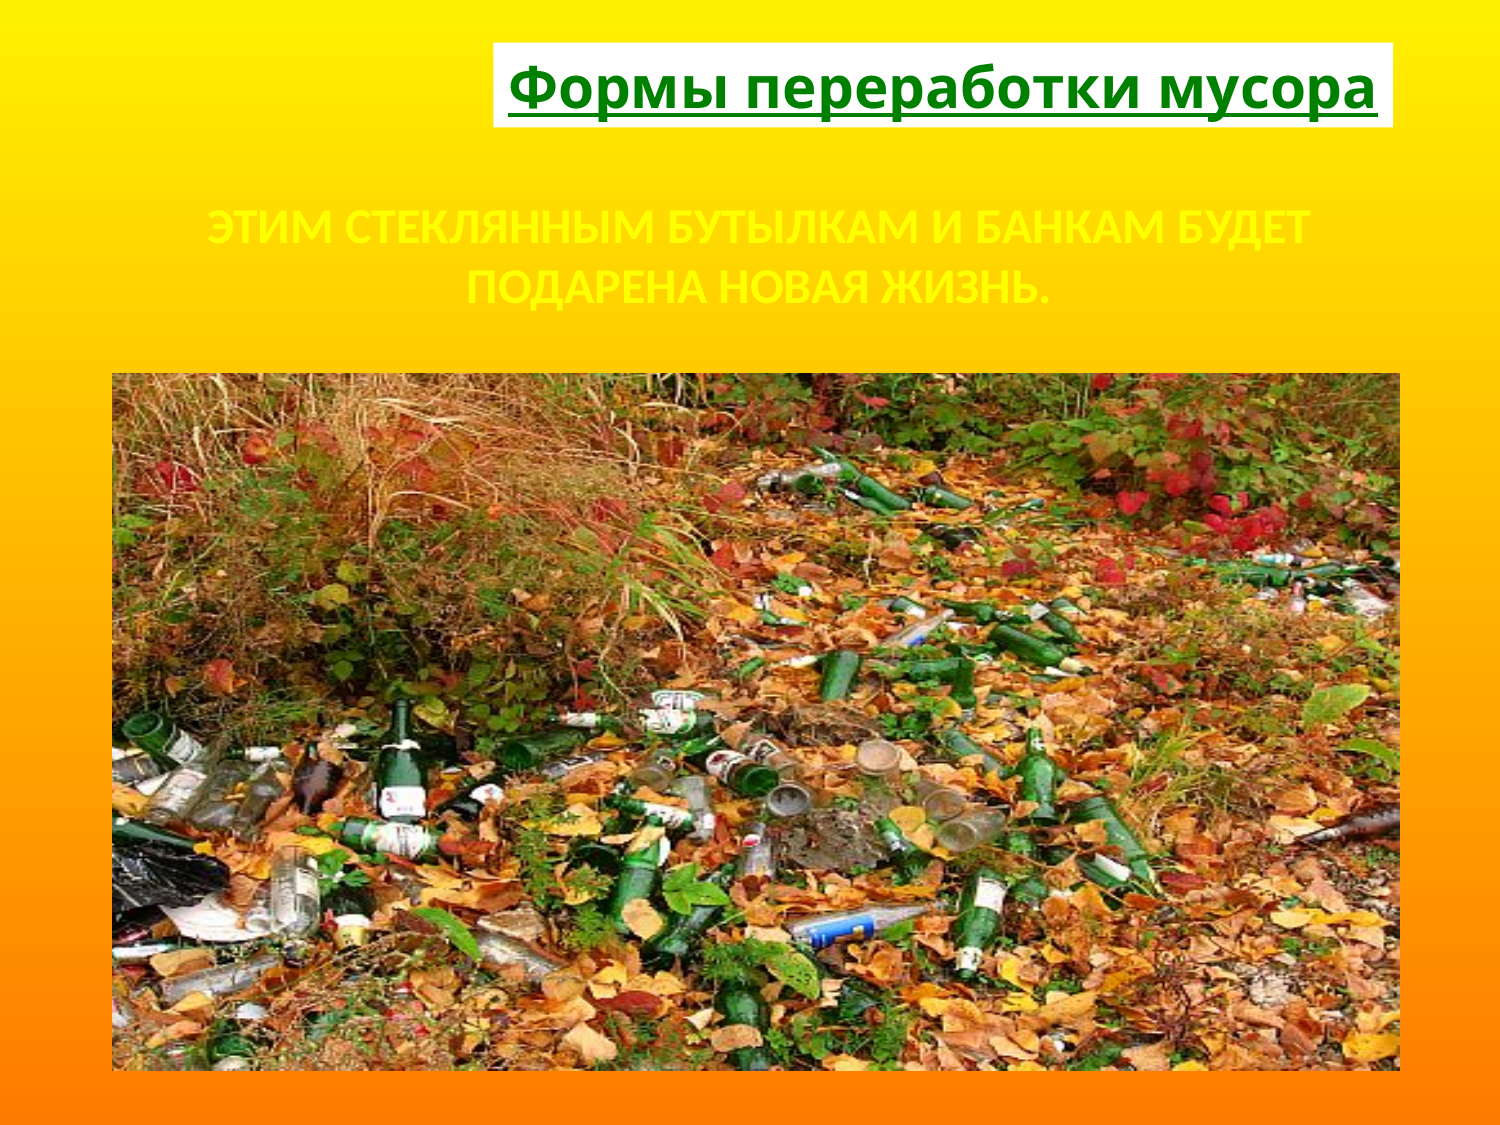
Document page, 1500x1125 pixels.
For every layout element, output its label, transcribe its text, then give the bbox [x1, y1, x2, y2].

text_box Этим стеклянным бутылкам и банкам будет подарена новая жизнь. [68, 186, 1451, 321]
text_box Формы переработки мусора [493, 42, 1394, 128]
picture [111, 373, 1400, 1071]
